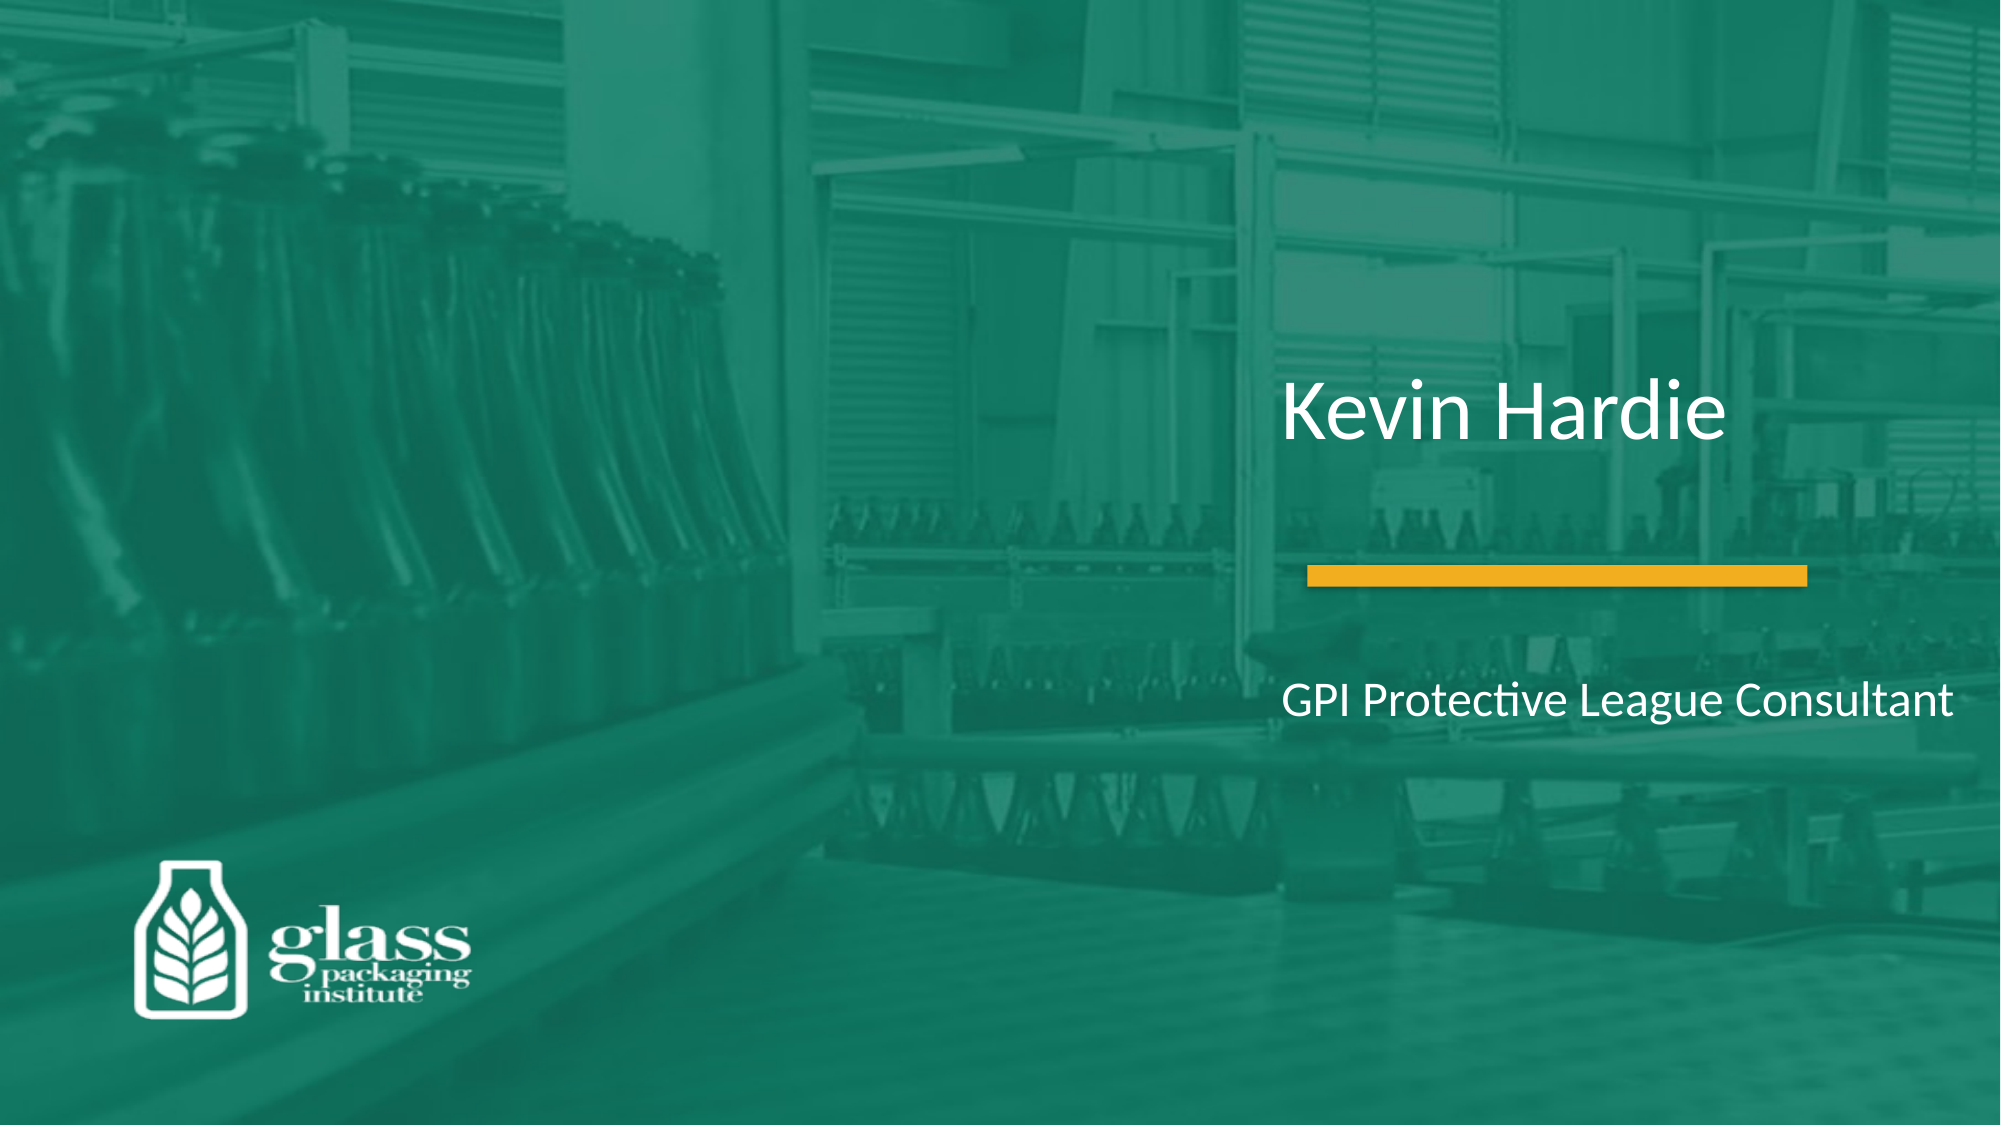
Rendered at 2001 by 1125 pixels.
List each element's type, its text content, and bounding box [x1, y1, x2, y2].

picture [0, 0, 2001, 1125]
title Kevin Hardie GPI Protective League Consultant [1266, 510, 2000, 735]
